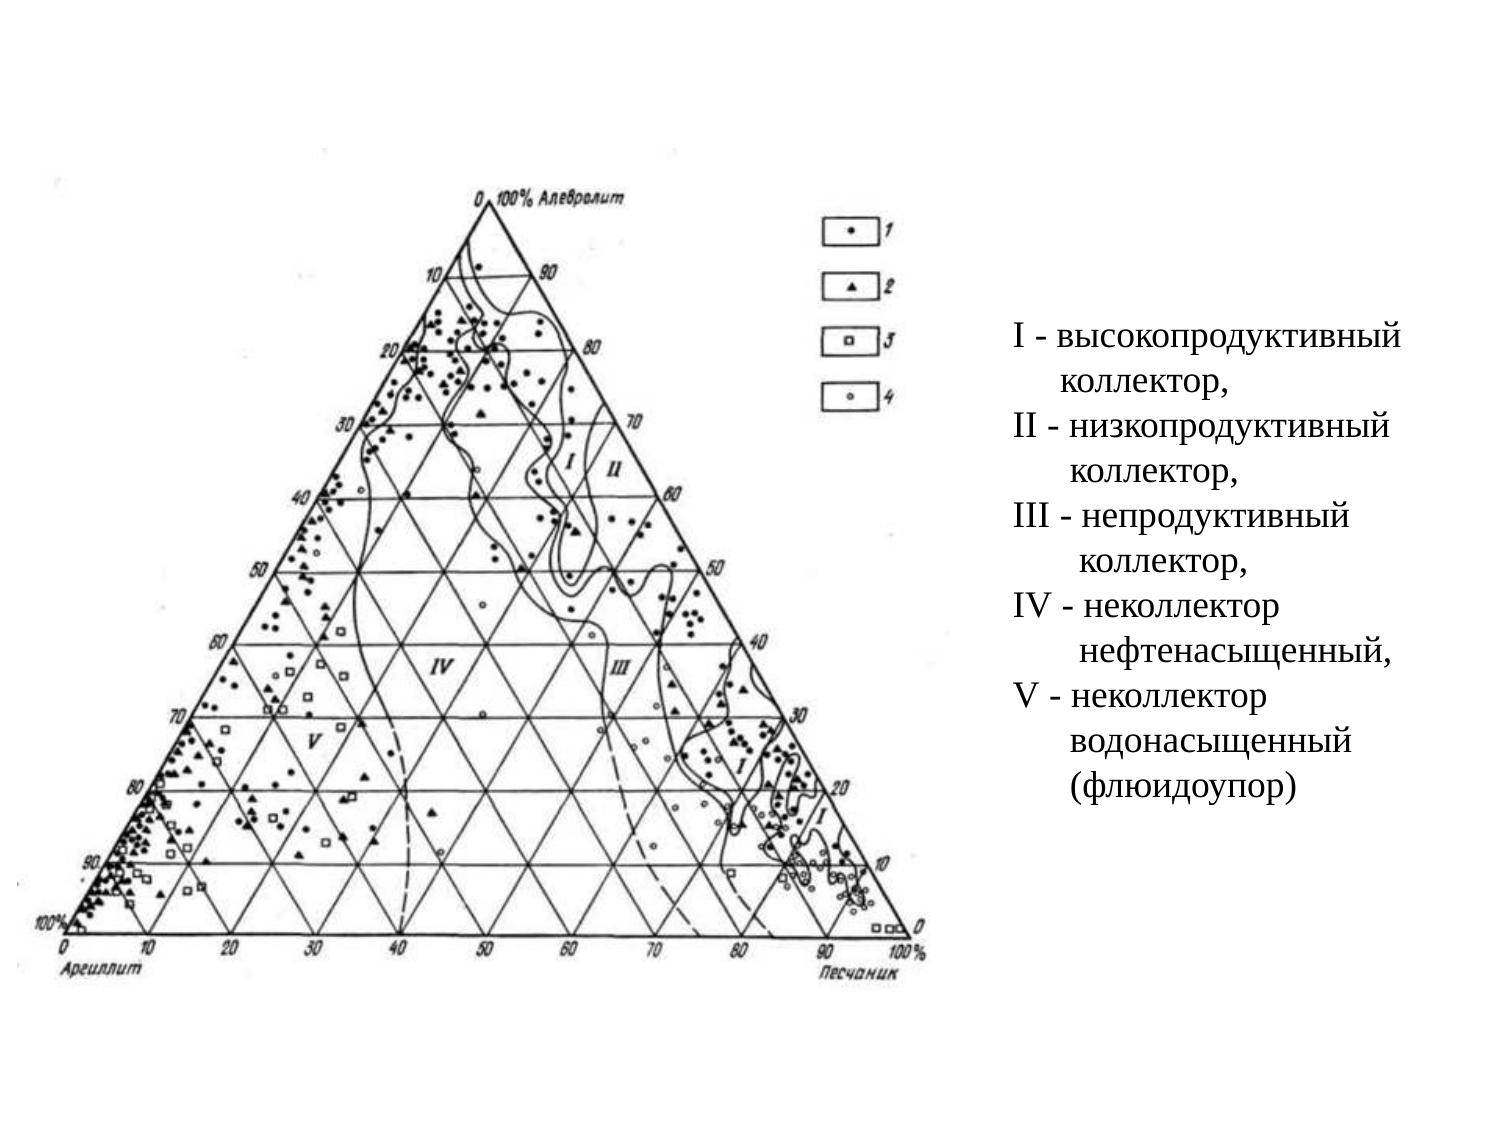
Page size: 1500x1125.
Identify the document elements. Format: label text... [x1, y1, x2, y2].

text_box I - высокопродуктивный коллектор, II - низкопродуктивный коллектор, III - непродуктивный коллектор, IV - неколлектор нефтенасыщенный, V - неколлектор водонасыщенный (флюидоупор) [997, 302, 1500, 813]
picture [17, 148, 950, 992]
